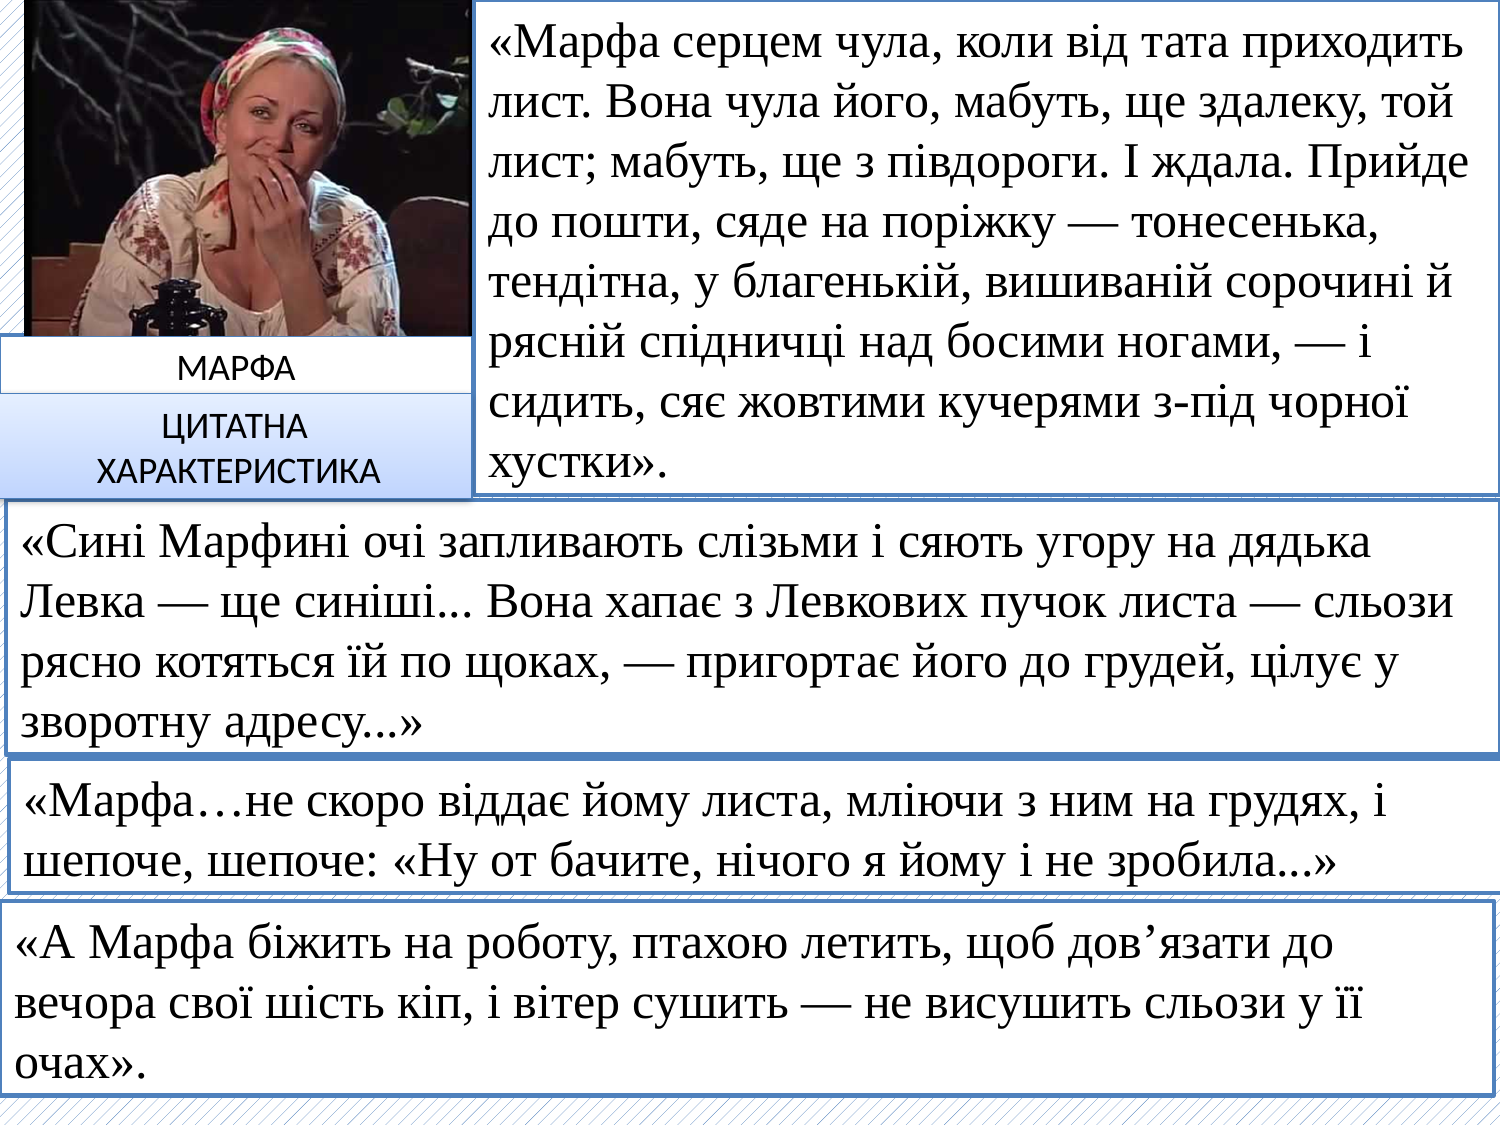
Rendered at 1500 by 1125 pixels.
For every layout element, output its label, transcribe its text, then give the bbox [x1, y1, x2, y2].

text_box ЦИТАТНА ХАРАКТЕРИСТИКА [0, 393, 473, 499]
picture [24, 0, 472, 336]
text_box МАРФА [0, 333, 472, 392]
text_box «А Марфа біжить на роботу, птахою летить, щоб дов’язати до вечора свої шість кіп, і вітер сушить — не висушить сльози у її очах». [0, 899, 1496, 1098]
text_box «Марфа серцем чула, коли від тата приходить лист. Вона чула його, мабуть, ще здалеку, той лист; мабуть, ще з півдороги. І ждала. Прийде до пошти, сяде на поріжку — тонесенька, тендітна, у благенькій, вишиваній сорочині й рясній спідничці над босими ногами, — і сидить, сяє жовтими кучерями з-під чорної хустки». [472, 0, 1500, 497]
text_box «Сині Марфині очі запливають слізьми і сяють угору на дядька Левка — ще синіші... Вона хапає з Левкових пучок листа — сльози рясно котяться їй по щоках, — пригортає його до грудей, цілує у зворотну адресу...» [4, 498, 1500, 757]
text_box «Марфа…не скоро віддає йому листа, мліючи з ним на грудях, і шепоче, шепоче: «Ну от бачите, нічого я йому і не зробила...» [7, 757, 1500, 895]
